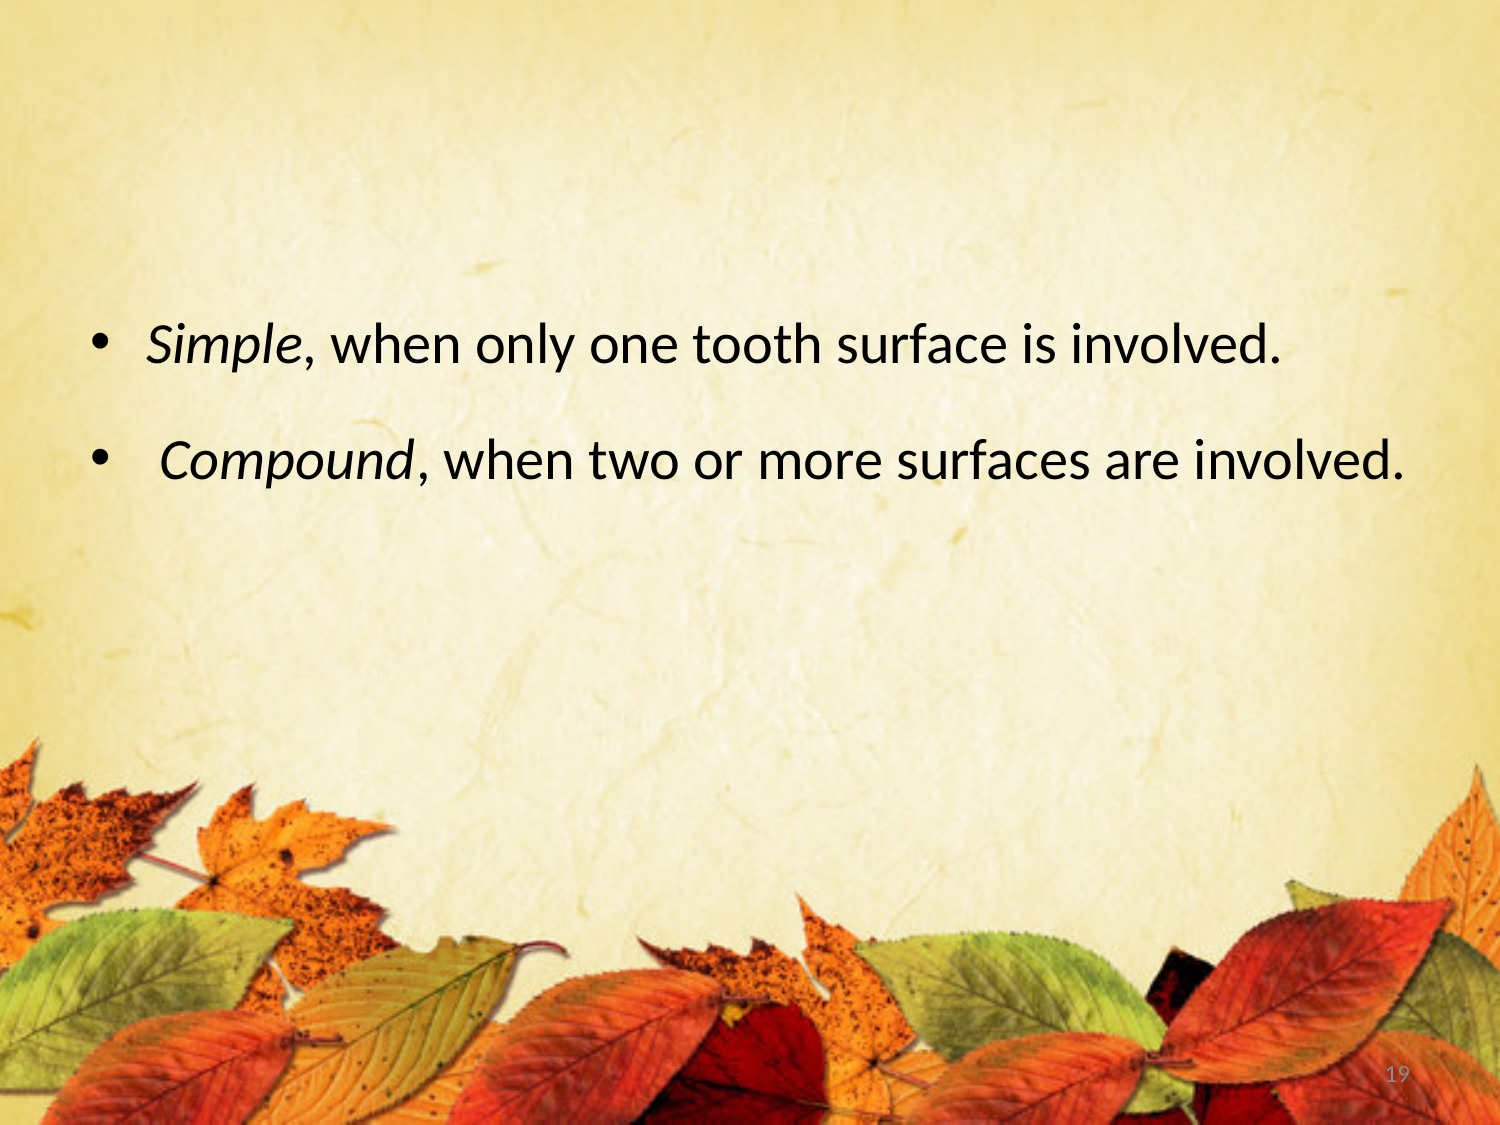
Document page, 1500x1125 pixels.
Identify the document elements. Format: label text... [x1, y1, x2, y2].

picture [0, 0, 1500, 1125]
slide_number 19 [1074, 1042, 1425, 1103]
list Simple, when only one tooth surface is involved. Compound, when two or more surfaces are involved. [75, 262, 1425, 1005]
